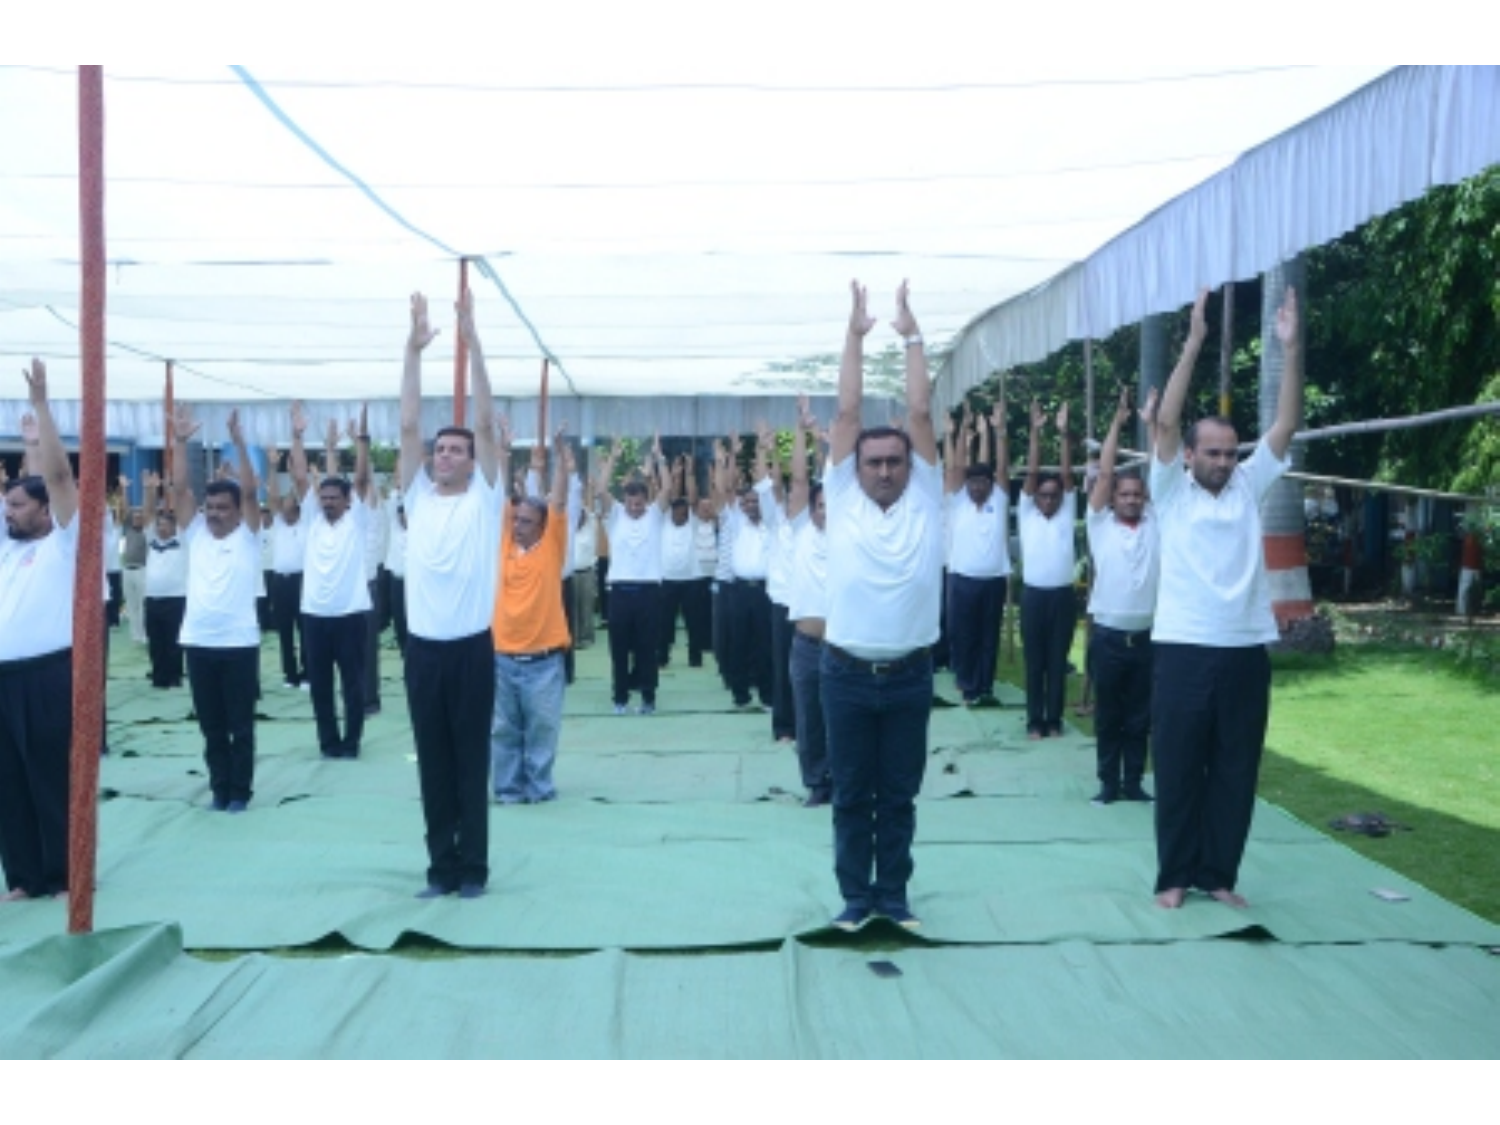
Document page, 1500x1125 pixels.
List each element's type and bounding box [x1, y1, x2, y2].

picture [0, 64, 1500, 1060]
